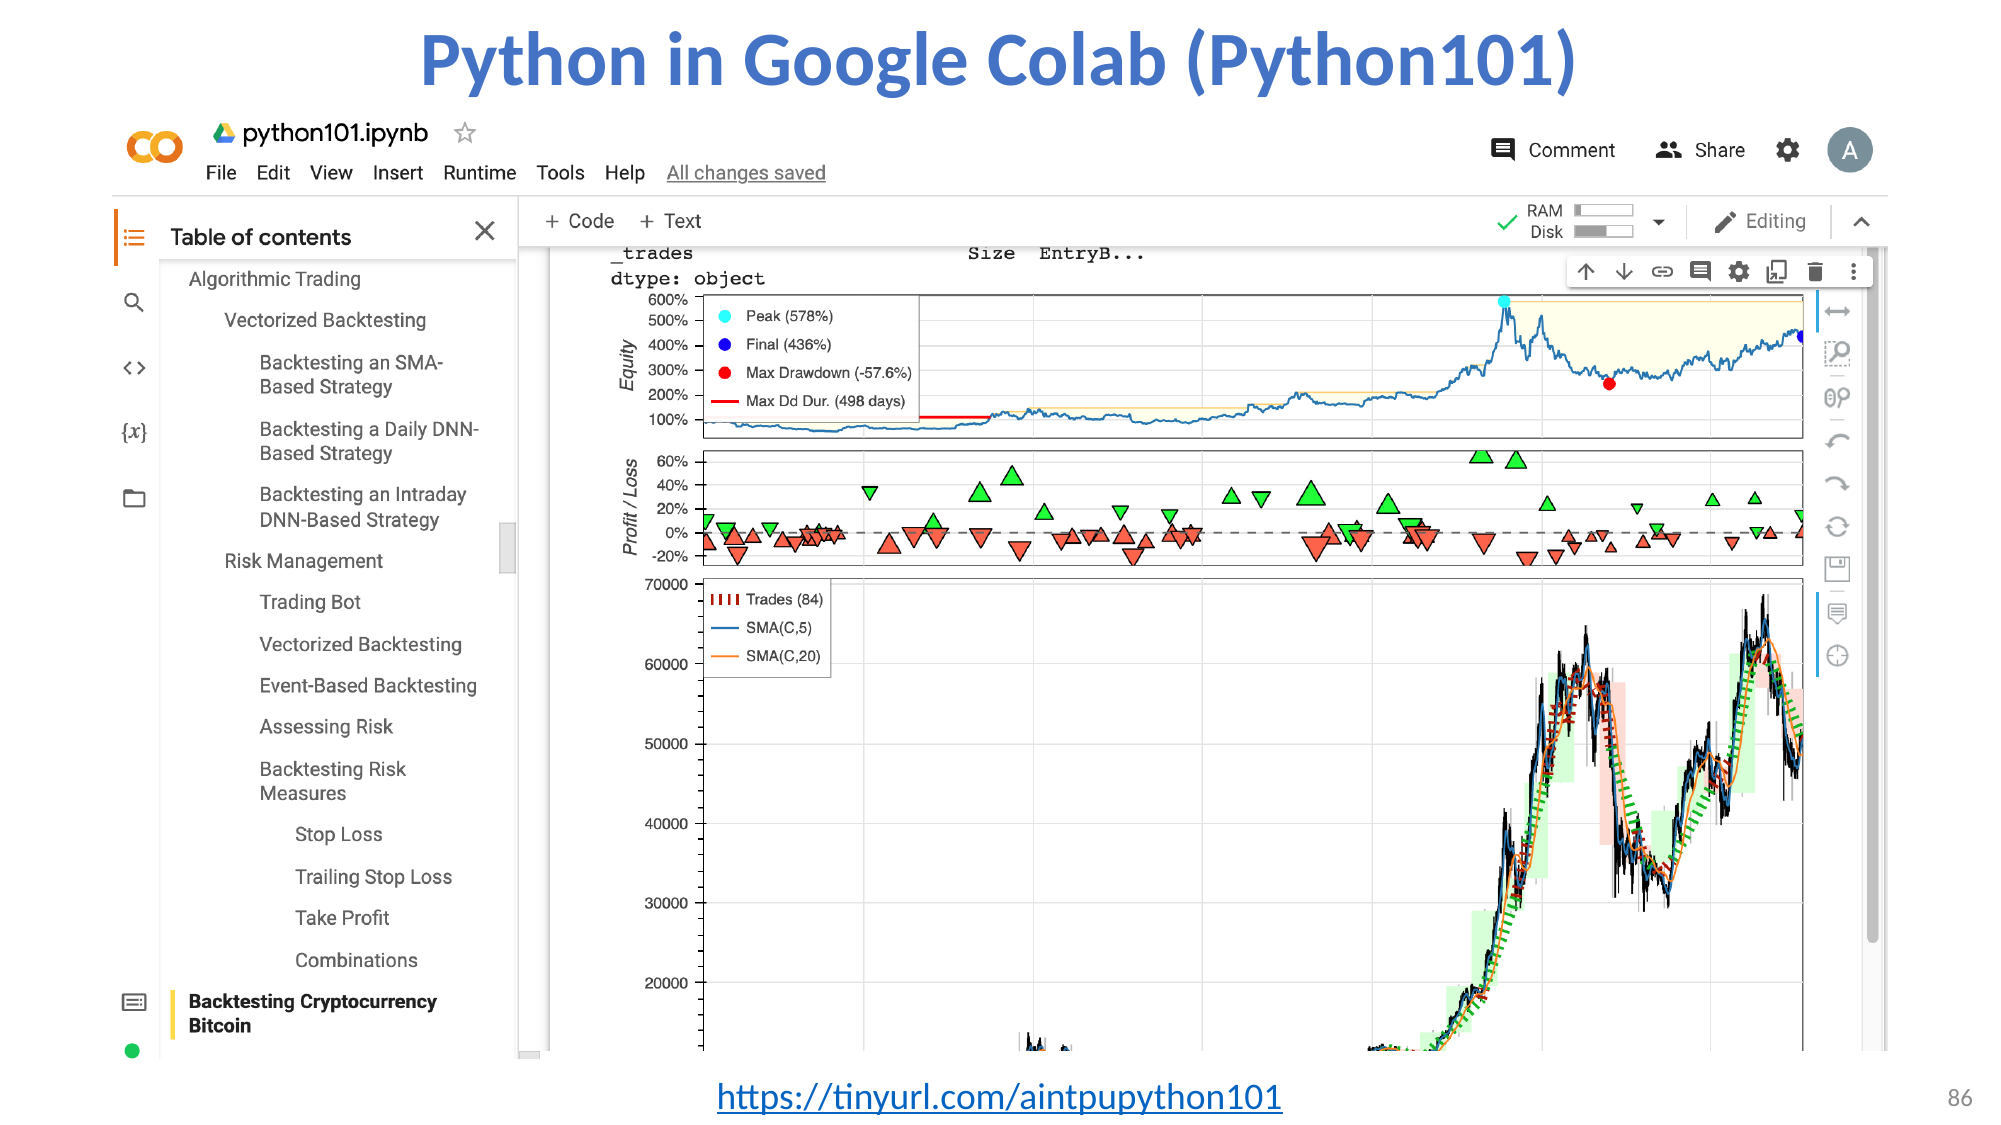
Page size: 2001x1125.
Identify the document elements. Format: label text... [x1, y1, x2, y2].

picture [112, 107, 1888, 1059]
text_box https://tinyurl.com/aintpupython101 [701, 1064, 1298, 1125]
slide_number 86 [1830, 1076, 1989, 1116]
text_box Python in Google Colab (Python101) [324, 0, 1675, 107]
